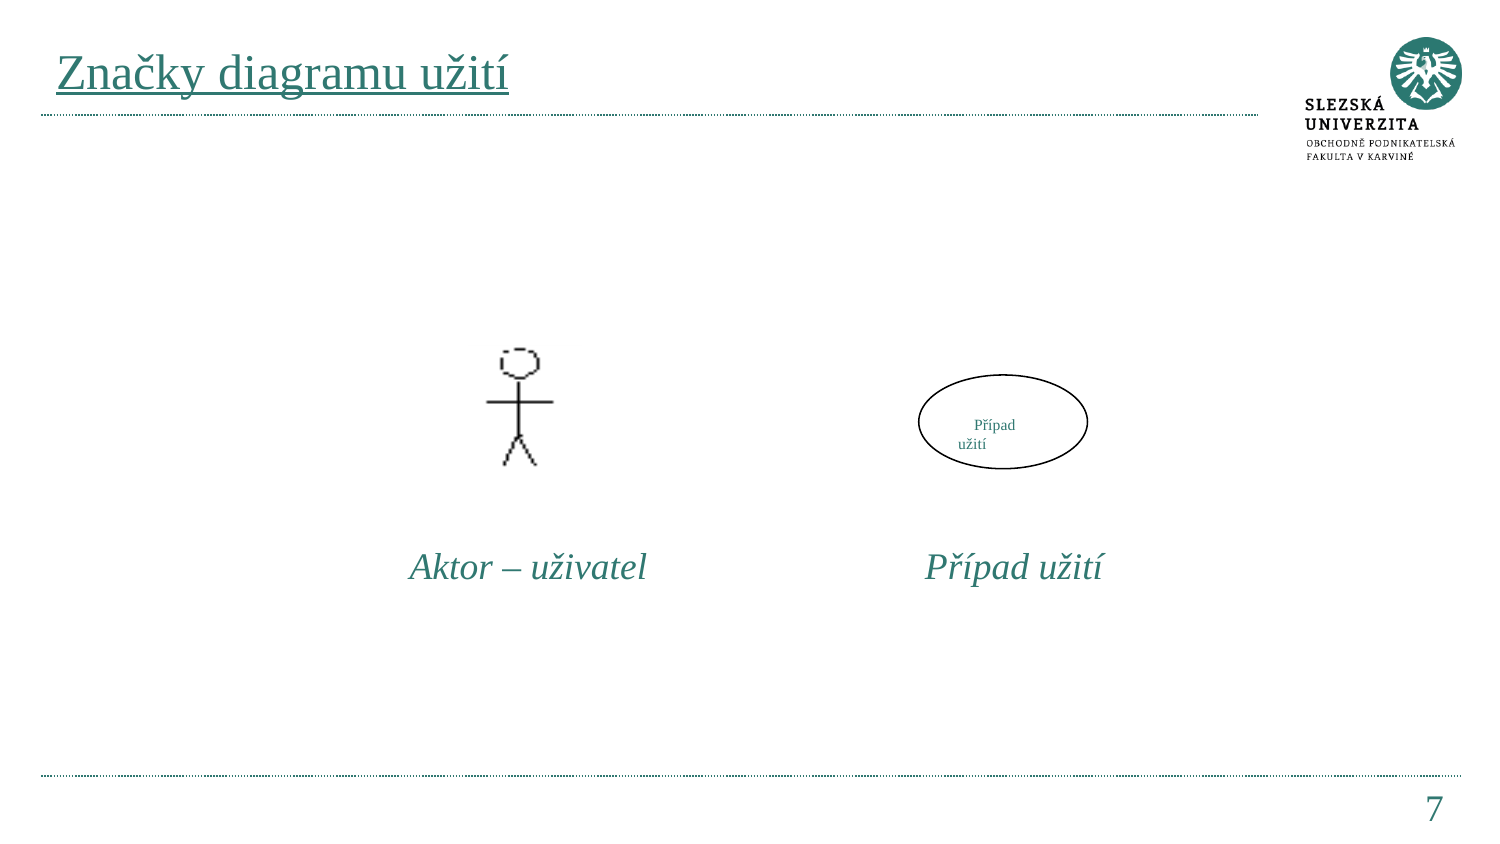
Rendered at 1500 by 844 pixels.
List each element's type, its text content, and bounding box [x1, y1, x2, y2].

text_box Aktor – uživatel [394, 534, 663, 595]
picture [1305, 37, 1462, 160]
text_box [468, 344, 582, 500]
slide_number 7 [1281, 776, 1459, 822]
text_box Případ užití [910, 534, 1119, 595]
title Značky diagramu užití [41, 32, 786, 116]
text_box Případ užití [918, 374, 1088, 469]
